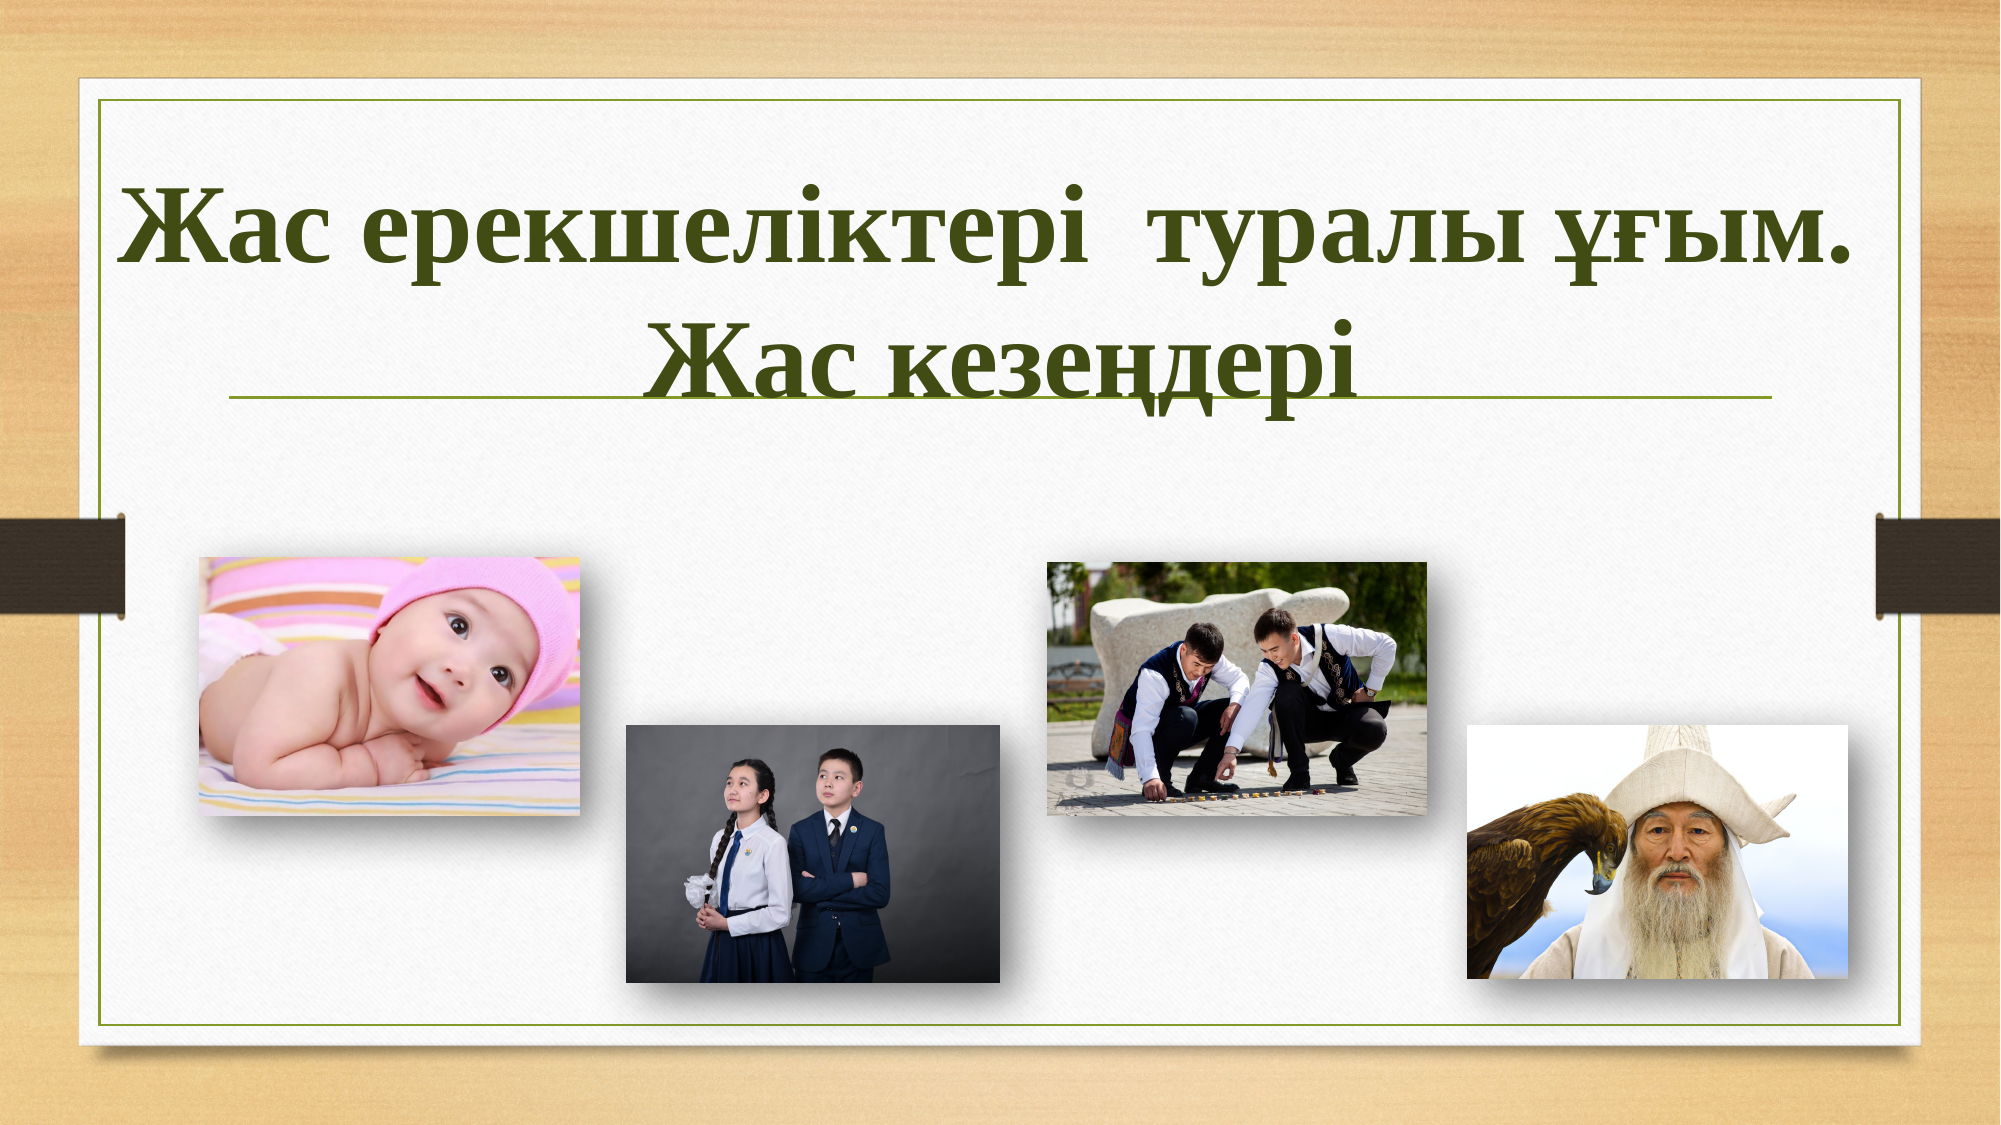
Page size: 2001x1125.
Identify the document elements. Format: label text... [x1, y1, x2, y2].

picture [0, 0, 2001, 1125]
text_box Жас ерекшеліктері туралы ұғым. Жас кезеңдері [76, 142, 1927, 427]
